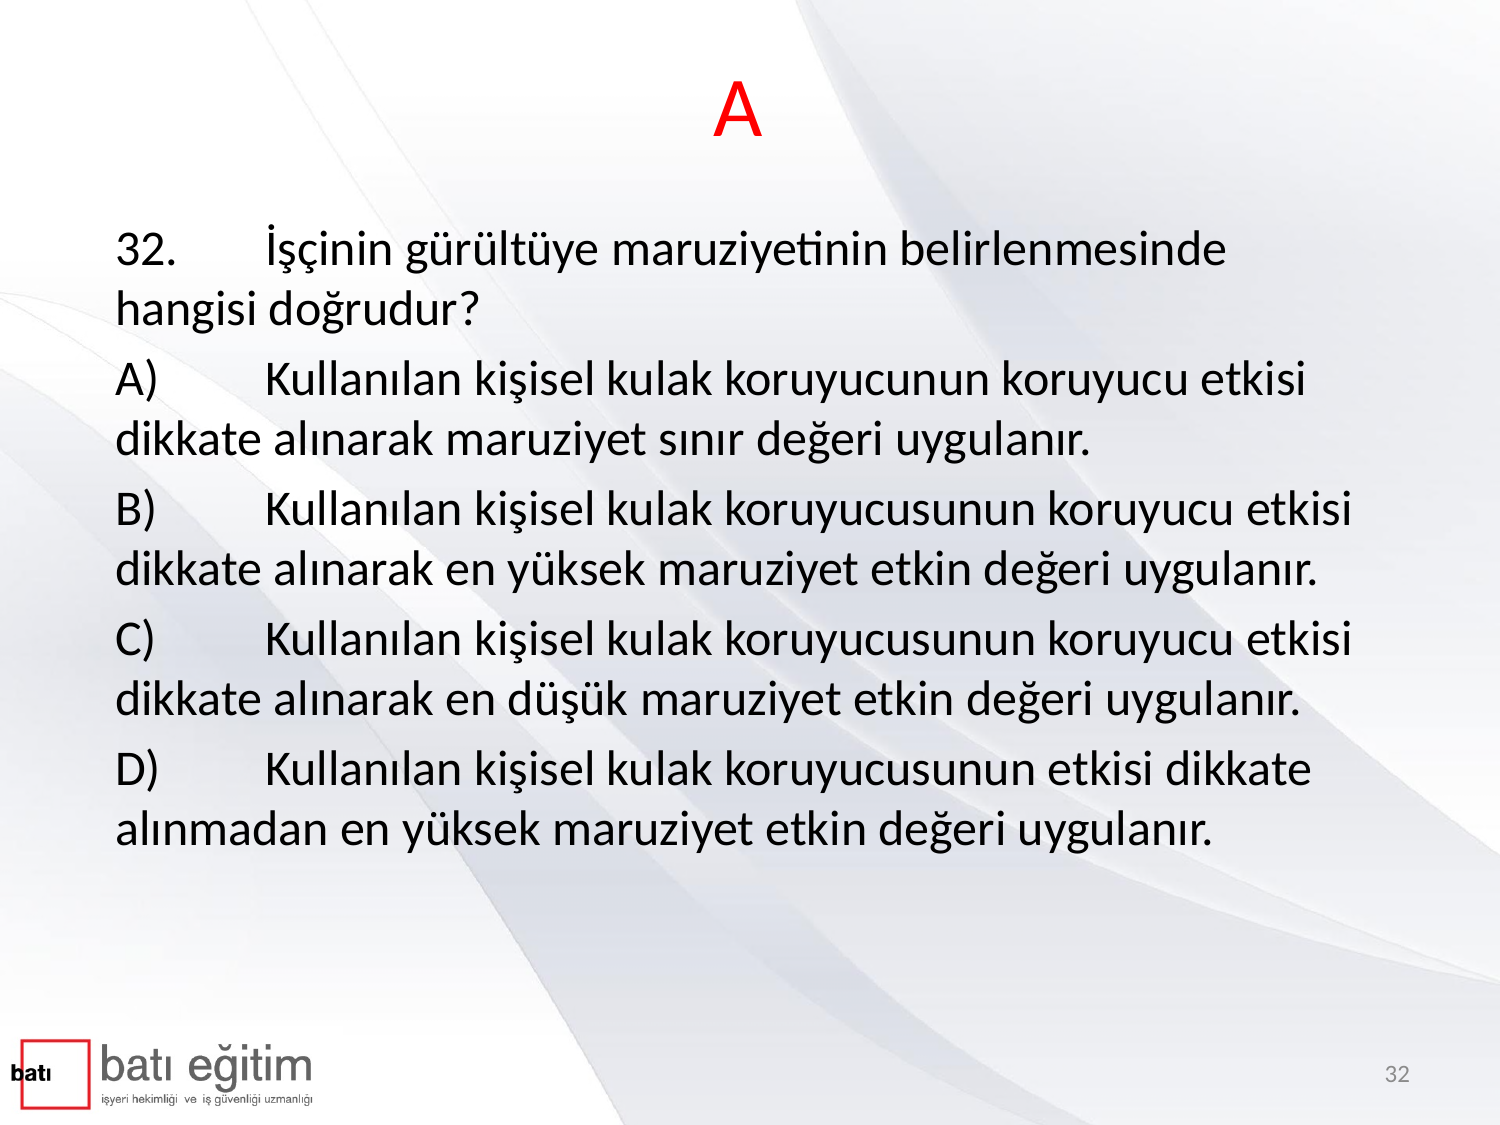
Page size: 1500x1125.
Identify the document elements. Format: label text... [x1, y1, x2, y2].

slide_number 32 [1074, 1042, 1425, 1103]
subtitle 32. İşçinin gürültüye maruziyetinin belirlenmesinde hangisi doğrudur? A) Kullanılan kişisel kulak koruyucunun koruyucu etkisi dikkate alınarak maruziyet sınır değeri uygulanır. B) Kullanılan kişisel kulak koruyucusunun koruyucu etkisi dikkate alınarak en yüksek maruziyet etkin değeri uygulanır. C) Kullanılan kişisel kulak koruyucusunun koruyucu etkisi dikkate alınarak en düşük maruziyet etkin değeri uygulanır. D) Kullanılan kişisel kulak koruyucusunun etkisi dikkate alınmadan en yüksek maruziyet etkin değeri uygulanır. [100, 208, 1376, 988]
title A [100, 42, 1376, 161]
picture [0, 0, 1500, 1125]
